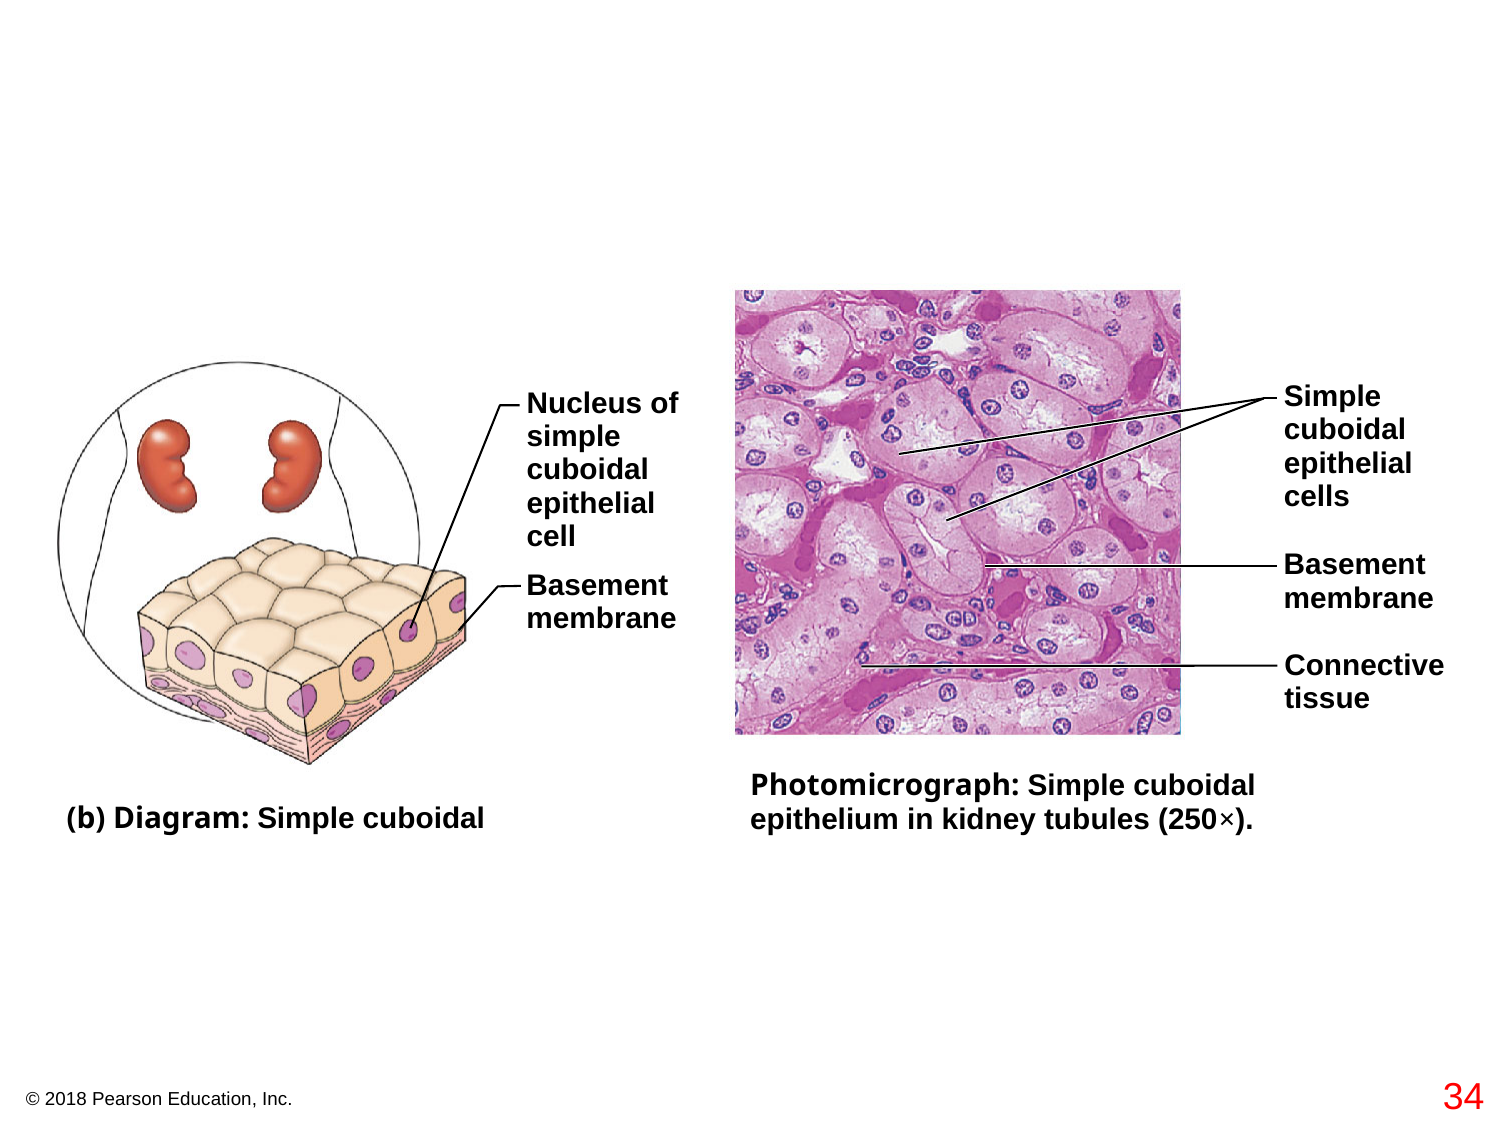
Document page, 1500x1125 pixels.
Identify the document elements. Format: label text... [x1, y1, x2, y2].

slide_number 34 [1149, 1064, 1500, 1125]
picture [48, 283, 1452, 842]
